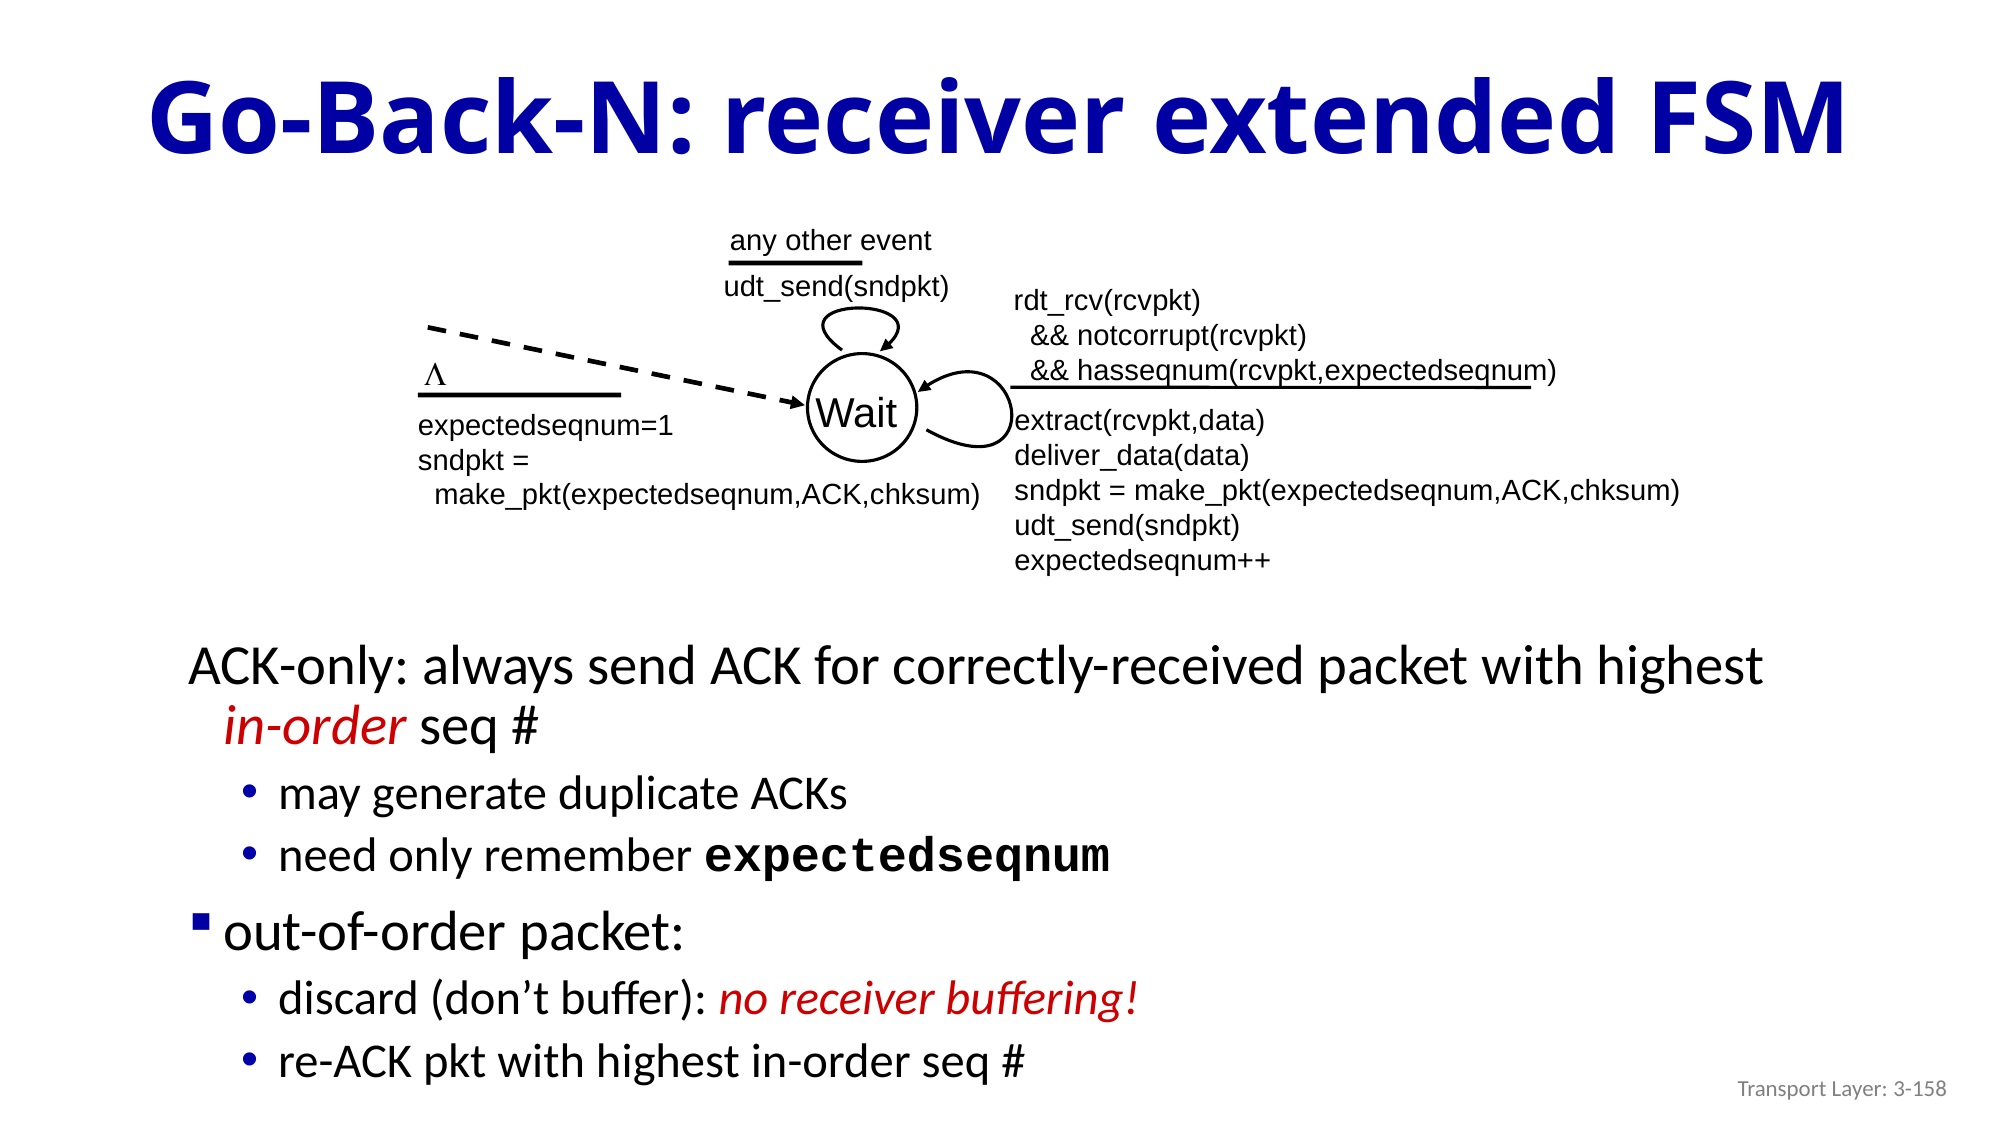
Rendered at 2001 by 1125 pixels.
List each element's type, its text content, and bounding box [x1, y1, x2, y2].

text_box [708, 214, 988, 353]
text_box L [409, 345, 463, 400]
text_box expectedseqnum=1 sndpkt = make_pkt(expectedseqnum,ACK,chksum) [403, 398, 1001, 560]
text_box extract(rcvpkt,data) deliver_data(data) sndpkt = make_pkt(expectedseqnum,ACK,chksum) udt_send(sndpkt) expectedseqnum++ [999, 394, 1708, 536]
text_box rdt_rcv(rcvpkt) && notcorrupt(rcvpkt) && hasseqnum(rcvpkt,expectedseqnum) [998, 273, 1585, 367]
text_box ACK-only: always send ACK for correctly-received packet with highest in-order seq # may generate duplicate ACKs need only remember expectedseqnum out-of-order packet: discard (don’t buffer): no receiver buffering! re-ACK pkt with highest in-order seq # [152, 627, 1846, 1097]
slide_number Transport Layer: 3-158 [1512, 1056, 1963, 1117]
text_box Wait [800, 378, 932, 398]
text_box [917, 371, 1007, 398]
title Go-Back-N: receiver extended FSM [131, 47, 1952, 195]
text_box [816, 353, 908, 378]
